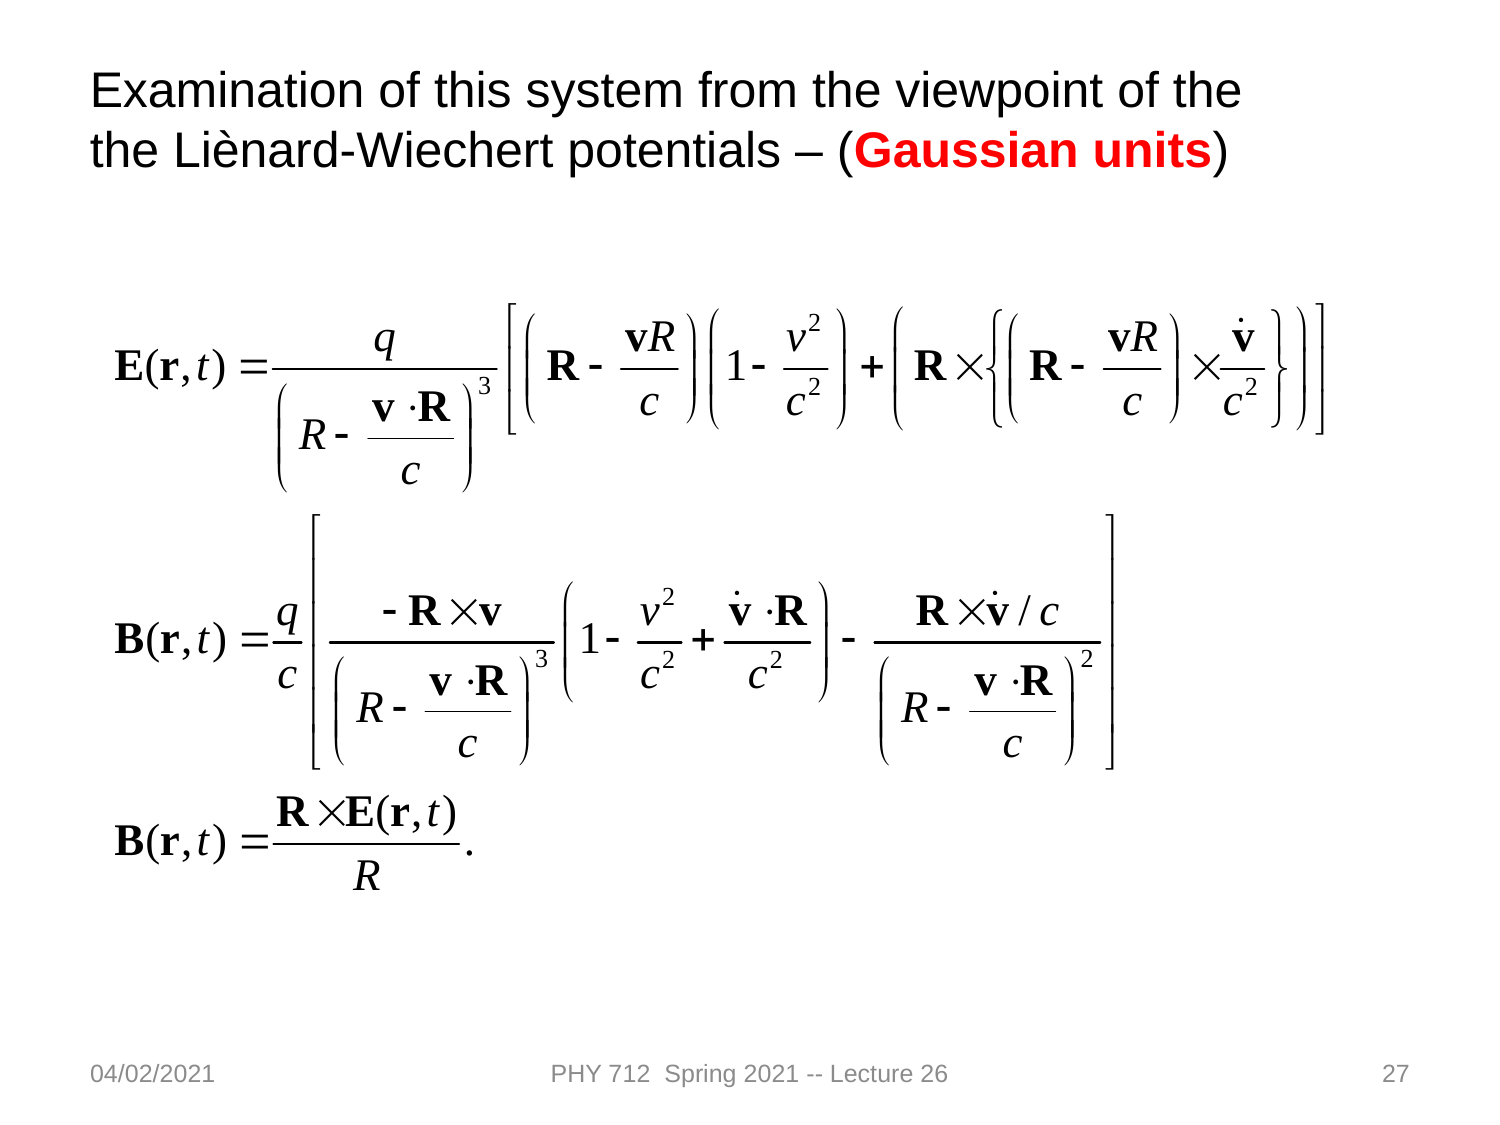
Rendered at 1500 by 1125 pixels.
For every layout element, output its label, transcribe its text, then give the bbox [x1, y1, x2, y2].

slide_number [75, 1042, 425, 1103]
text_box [107, 292, 1339, 899]
text_box Examination of this system from the viewpoint of the the Liènard-Wiechert potentials – (Gaussian units) [74, 49, 1488, 185]
slide_number 27 [1074, 1042, 1425, 1103]
footer PHY 712 Spring 2021 -- Lecture 26 [512, 1042, 988, 1103]
